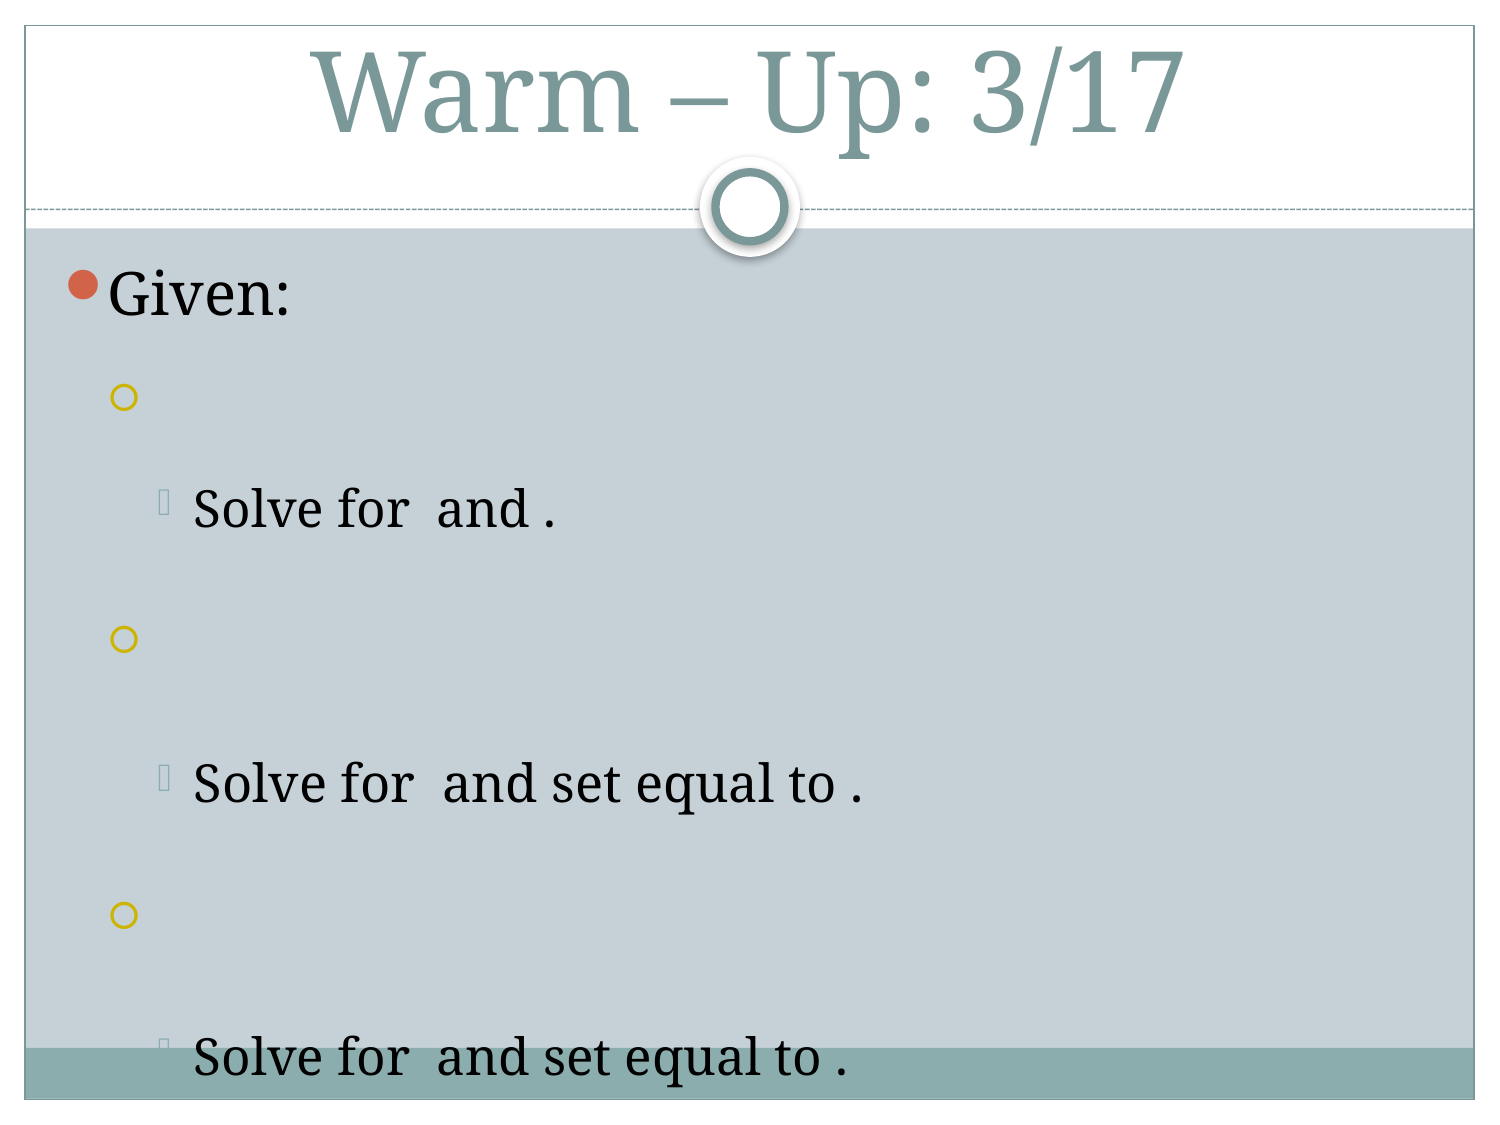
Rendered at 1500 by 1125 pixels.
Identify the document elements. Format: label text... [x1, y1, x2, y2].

title Warm – Up: 3/17 [49, 37, 1450, 162]
